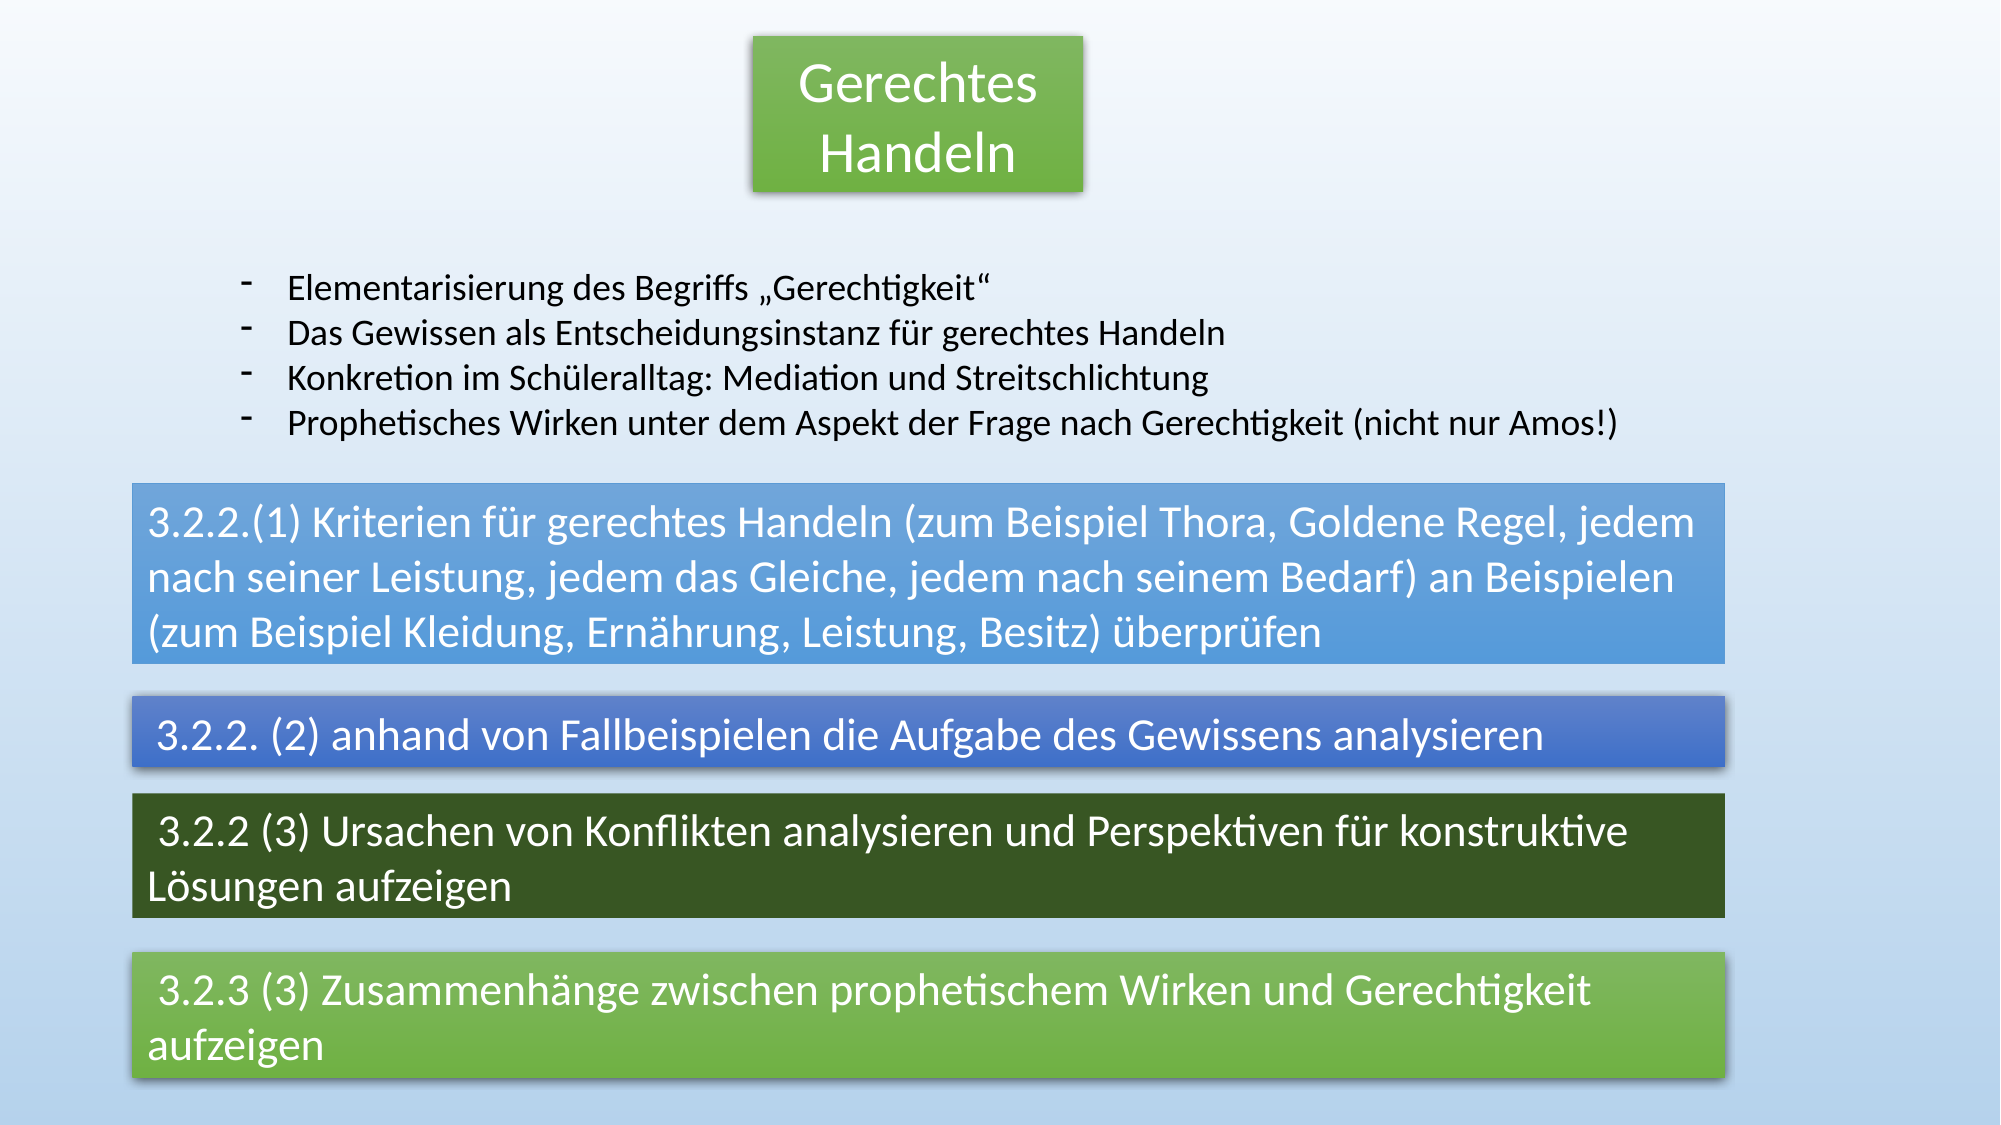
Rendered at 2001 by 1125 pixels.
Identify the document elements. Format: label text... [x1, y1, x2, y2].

text_box Elementarisierung des Begriffs „Gerechtigkeit“ Das Gewissen als Entscheidungsinstanz für gerechtes Handeln Konkretion im Schüleralltag: Mediation und Streitschlichtung Prophetisches Wirken unter dem Aspekt der Frage nach Gerechtigkeit (nicht nur Amos!) [225, 255, 1653, 451]
text_box 3.2.3 (3) Zusammenhänge zwischen prophetischem Wirken und Gerechtigkeit aufzeigen [132, 952, 1725, 1078]
text_box 3.2.2 (3) Ursachen von Konflikten analysieren und Perspektiven für konstruktive Lösungen aufzeigen [132, 793, 1725, 918]
text_box 3.2.2. (2) anhand von Fallbeispielen die Aufgabe des Gewissens analysieren [132, 696, 1725, 767]
text_box Gerechtes Handeln [753, 36, 1084, 192]
text_box 3.2.2.(1) Kriterien für gerechtes Handeln (zum Beispiel Thora, Goldene Regel, jedem nach seiner Leistung, jedem das Gleiche, jedem nach seinem Bedarf) an Beispielen (zum Beispiel Kleidung, Ernährung, Leistung, Besitz) überprüfen [132, 483, 1725, 664]
